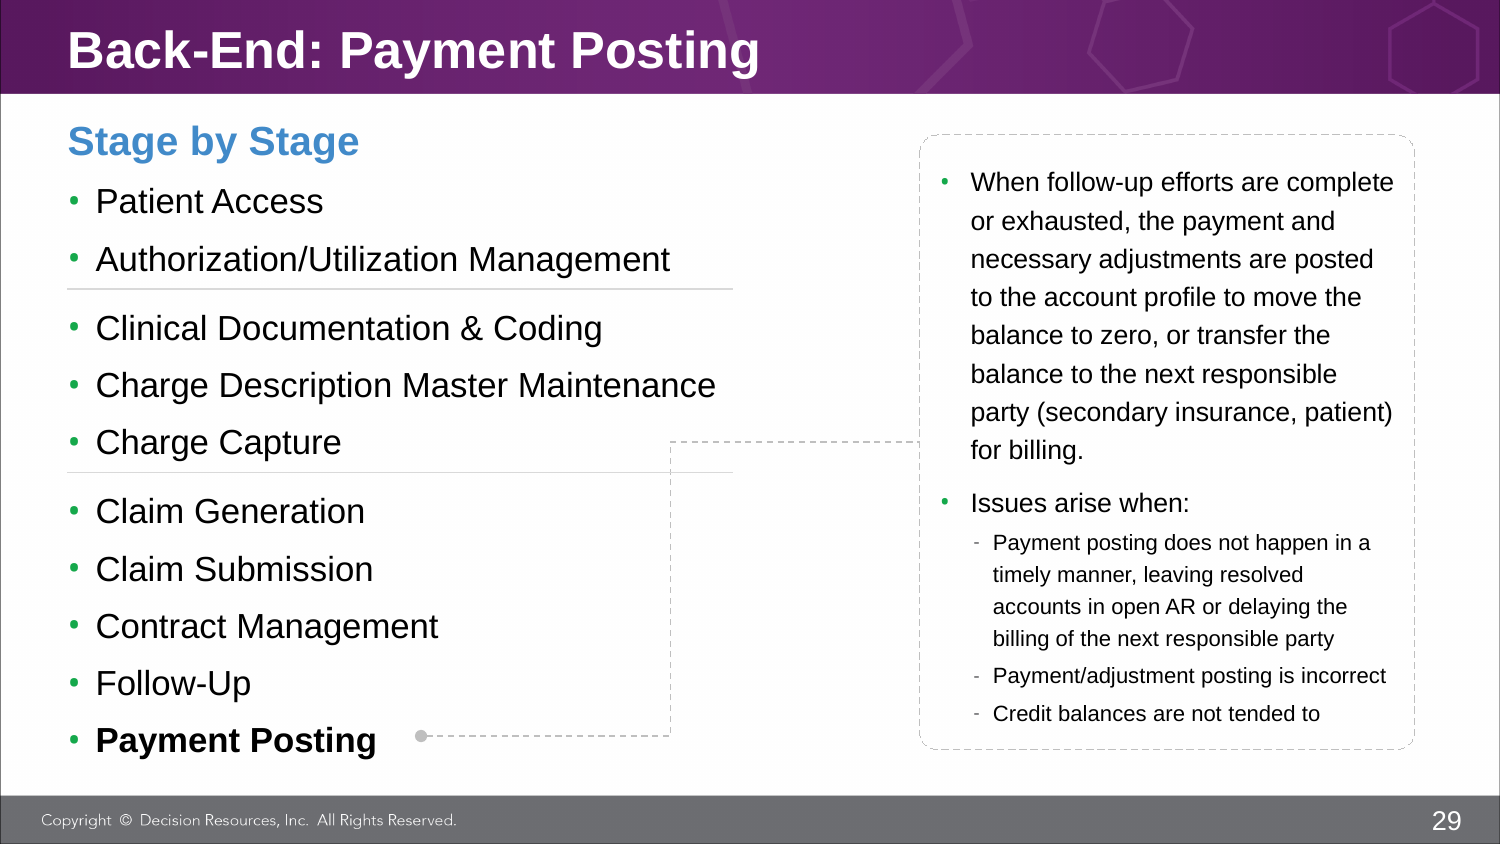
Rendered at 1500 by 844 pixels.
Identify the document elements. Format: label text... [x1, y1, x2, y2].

text_box When follow-up efforts are complete or exhausted, the payment and necessary adjustments are posted to the account profile to move the balance to zero, or transfer the balance to the next responsible party (secondary insurance, patient) for billing. Issues arise when: Payment posting does not happen in a timely manner, leaving resolved accounts in open AR or delaying the billing of the next responsible party Payment/adjustment posting is incorrect Credit balances are not tended to [919, 134, 1415, 750]
list Stage by Stage Patient Access Authorization/Utilization Management Clinical Documentation & Coding Charge Description Master Maintenance Charge Capture Claim Generation Claim Submission Contract Management Follow-Up Payment Posting [67, 473, 790, 765]
title Back-End: Payment Posting [67, 18, 1430, 85]
list Stage by Stage Patient Access Authorization/Utilization Management Clinical Documentation & Coding Charge Description Master Maintenance Charge Capture Claim Generation Claim Submission Contract Management Follow-Up Payment Posting [67, 119, 790, 472]
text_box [421, 442, 920, 736]
slide_number 29 [1384, 797, 1462, 843]
picture [0, 0, 1500, 844]
